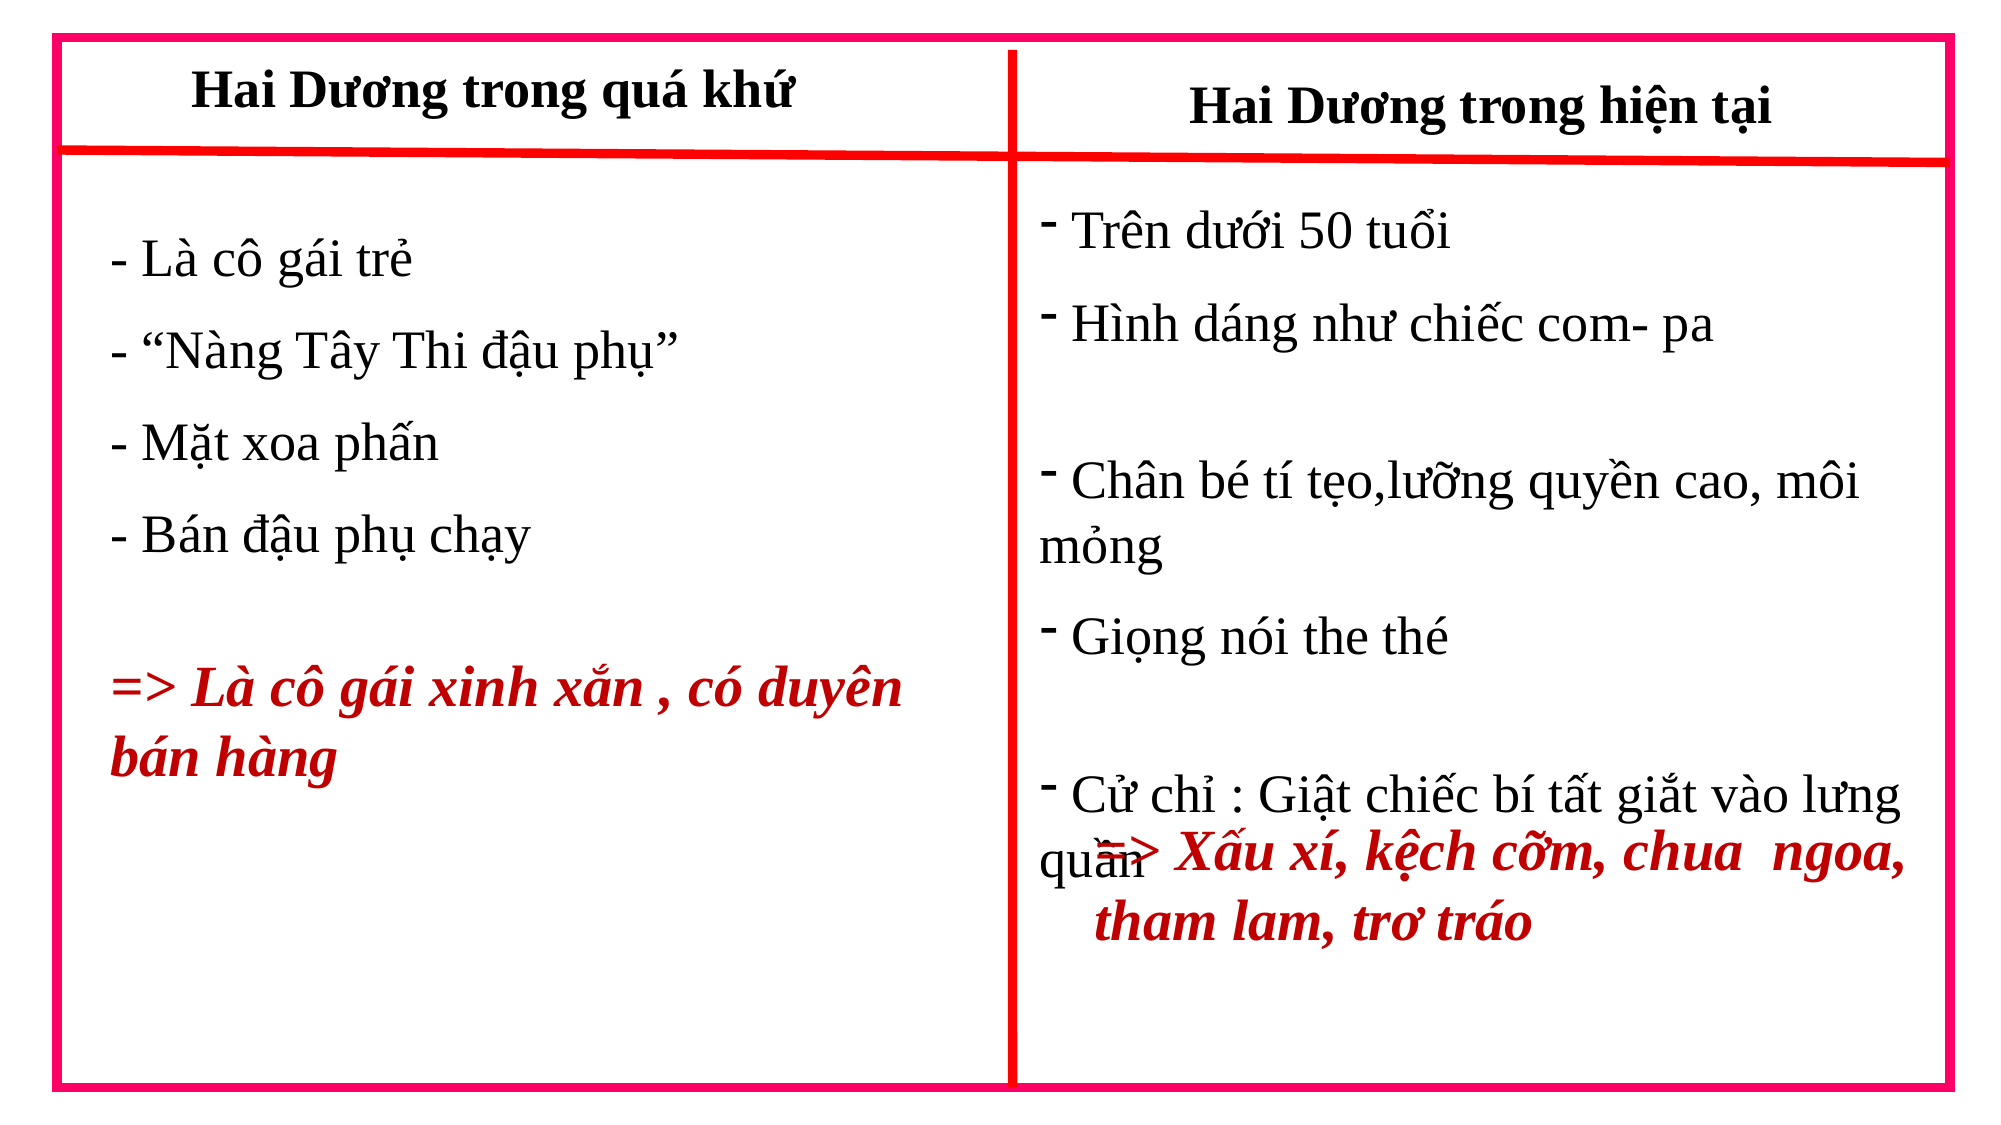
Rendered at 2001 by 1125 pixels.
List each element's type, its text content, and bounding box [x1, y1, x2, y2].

text_box => Là cô gái xinh xắn , có duyên bán hàng [95, 640, 945, 796]
text_box => Xấu xí, kệch cỡm, chua ngoa, tham lam, trơ tráo [1080, 804, 2000, 1059]
text_box Hai Dương trong quá khứ [150, 45, 851, 126]
text_box Hai Dương trong hiện tại [1149, 62, 1813, 143]
text_box - Là cô gái trẻ - “Nàng Tây Thi đậu phụ” - Mặt xoa phấn - Bán đậu phụ chạy [95, 215, 796, 572]
text_box [56, 37, 1950, 1088]
text_box Trên dưới 50 tuổi Hình dáng như chiếc com- pa Chân bé tí tẹo,lưỡng quyền cao, môi mỏng Giọng nói the thé Cử chỉ : Giật chiếc bí tất giắt vào lưng quần [1025, 187, 1969, 896]
